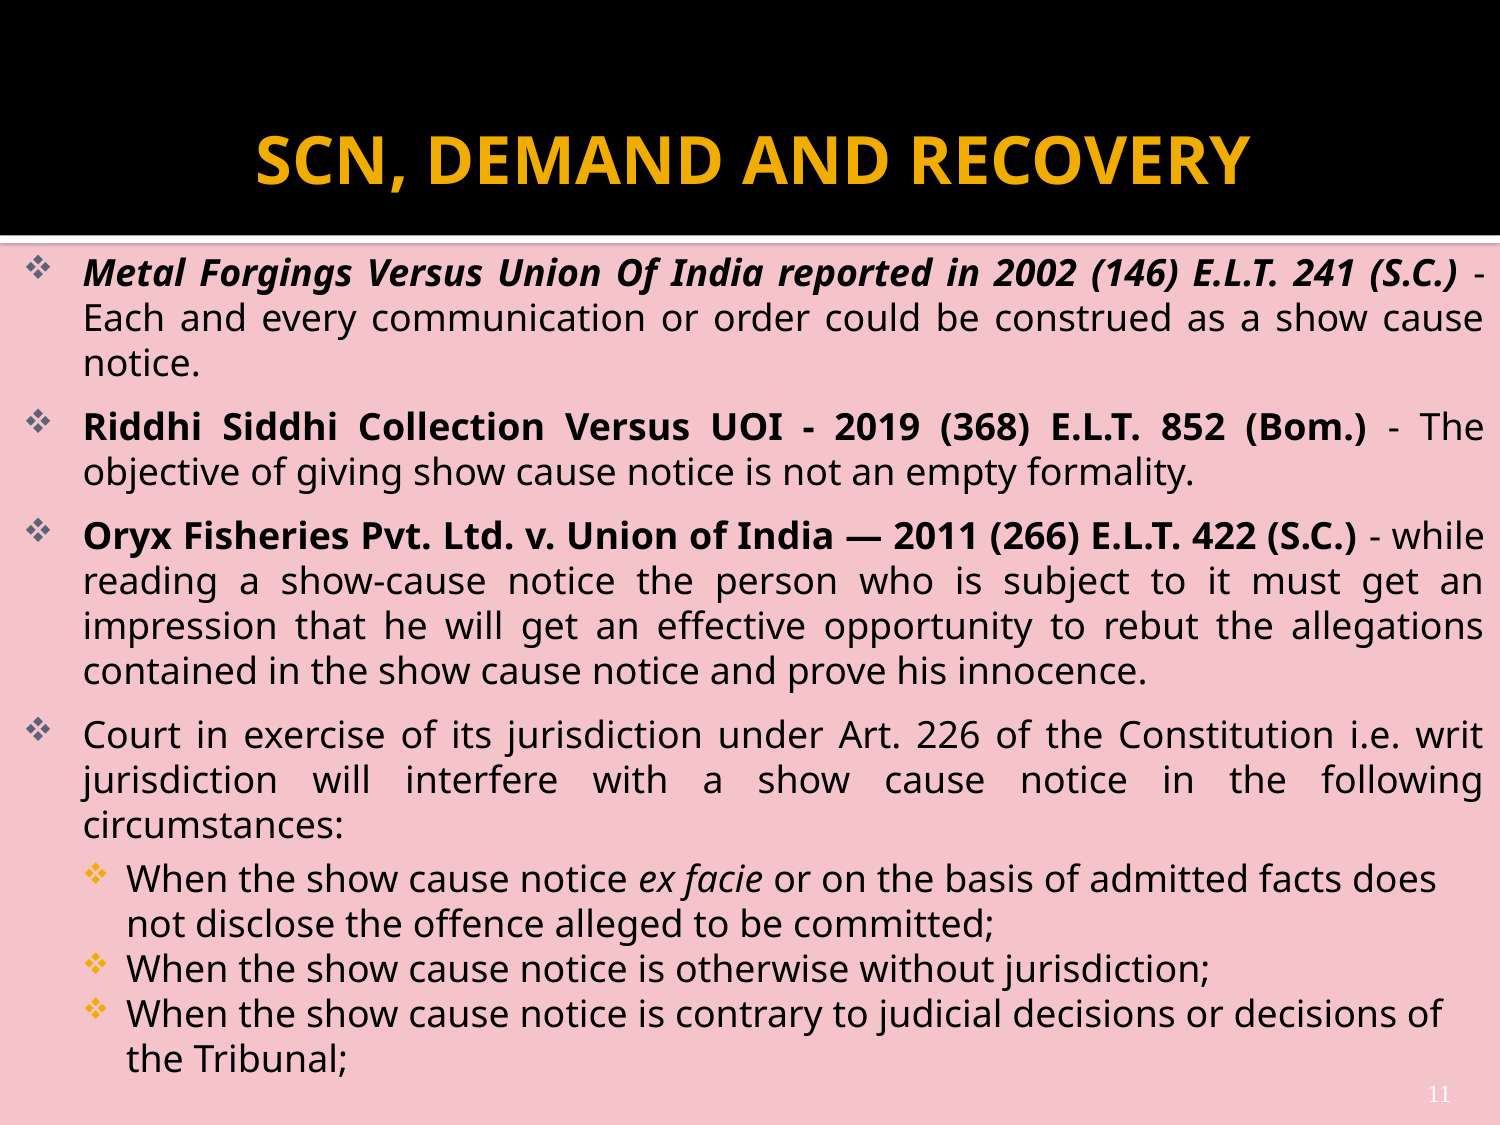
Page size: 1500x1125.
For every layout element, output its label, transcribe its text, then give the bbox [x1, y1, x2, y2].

text_box [0, 246, 1500, 1125]
title SCN, DEMAND AND RECOVERY [75, 35, 1425, 234]
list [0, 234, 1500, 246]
